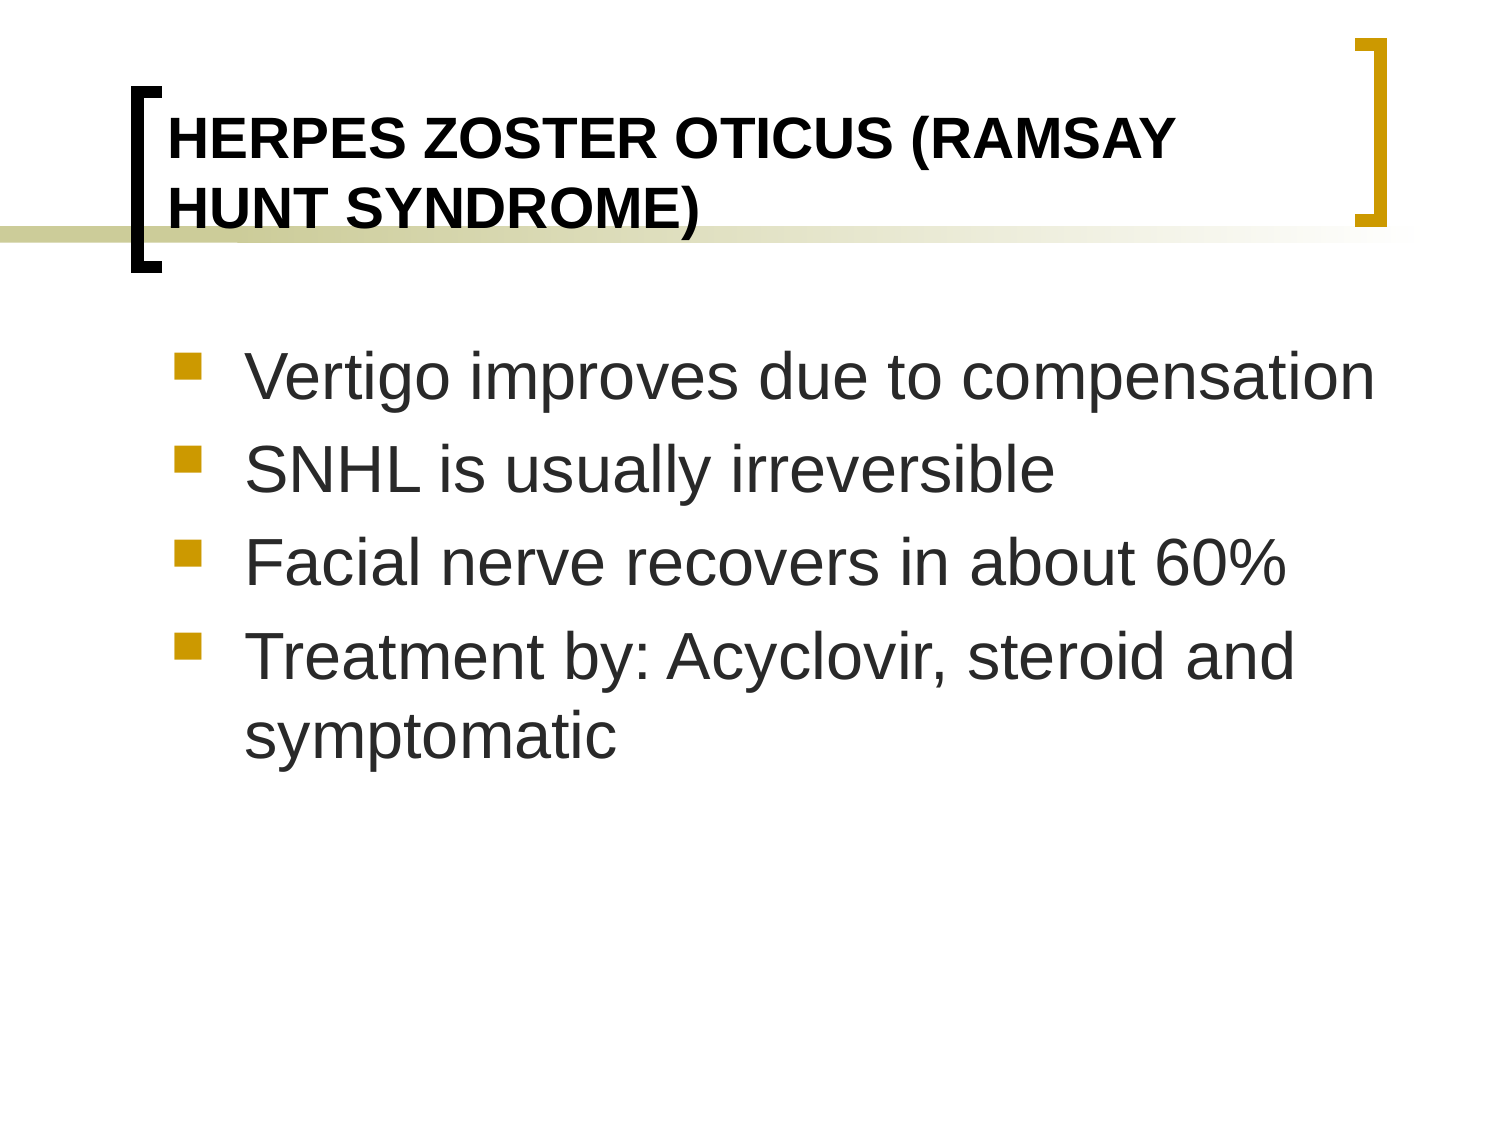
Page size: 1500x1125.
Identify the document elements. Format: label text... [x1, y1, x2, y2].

title HERPES ZOSTER OTICUS (RAMSAY HUNT SYNDROME) [152, 15, 1328, 248]
list Vertigo improves due to compensation SNHL is usually irreversible Facial nerve recovers in about 60% Treatment by: Acyclovir, steroid and symptomatic [155, 324, 1413, 1000]
